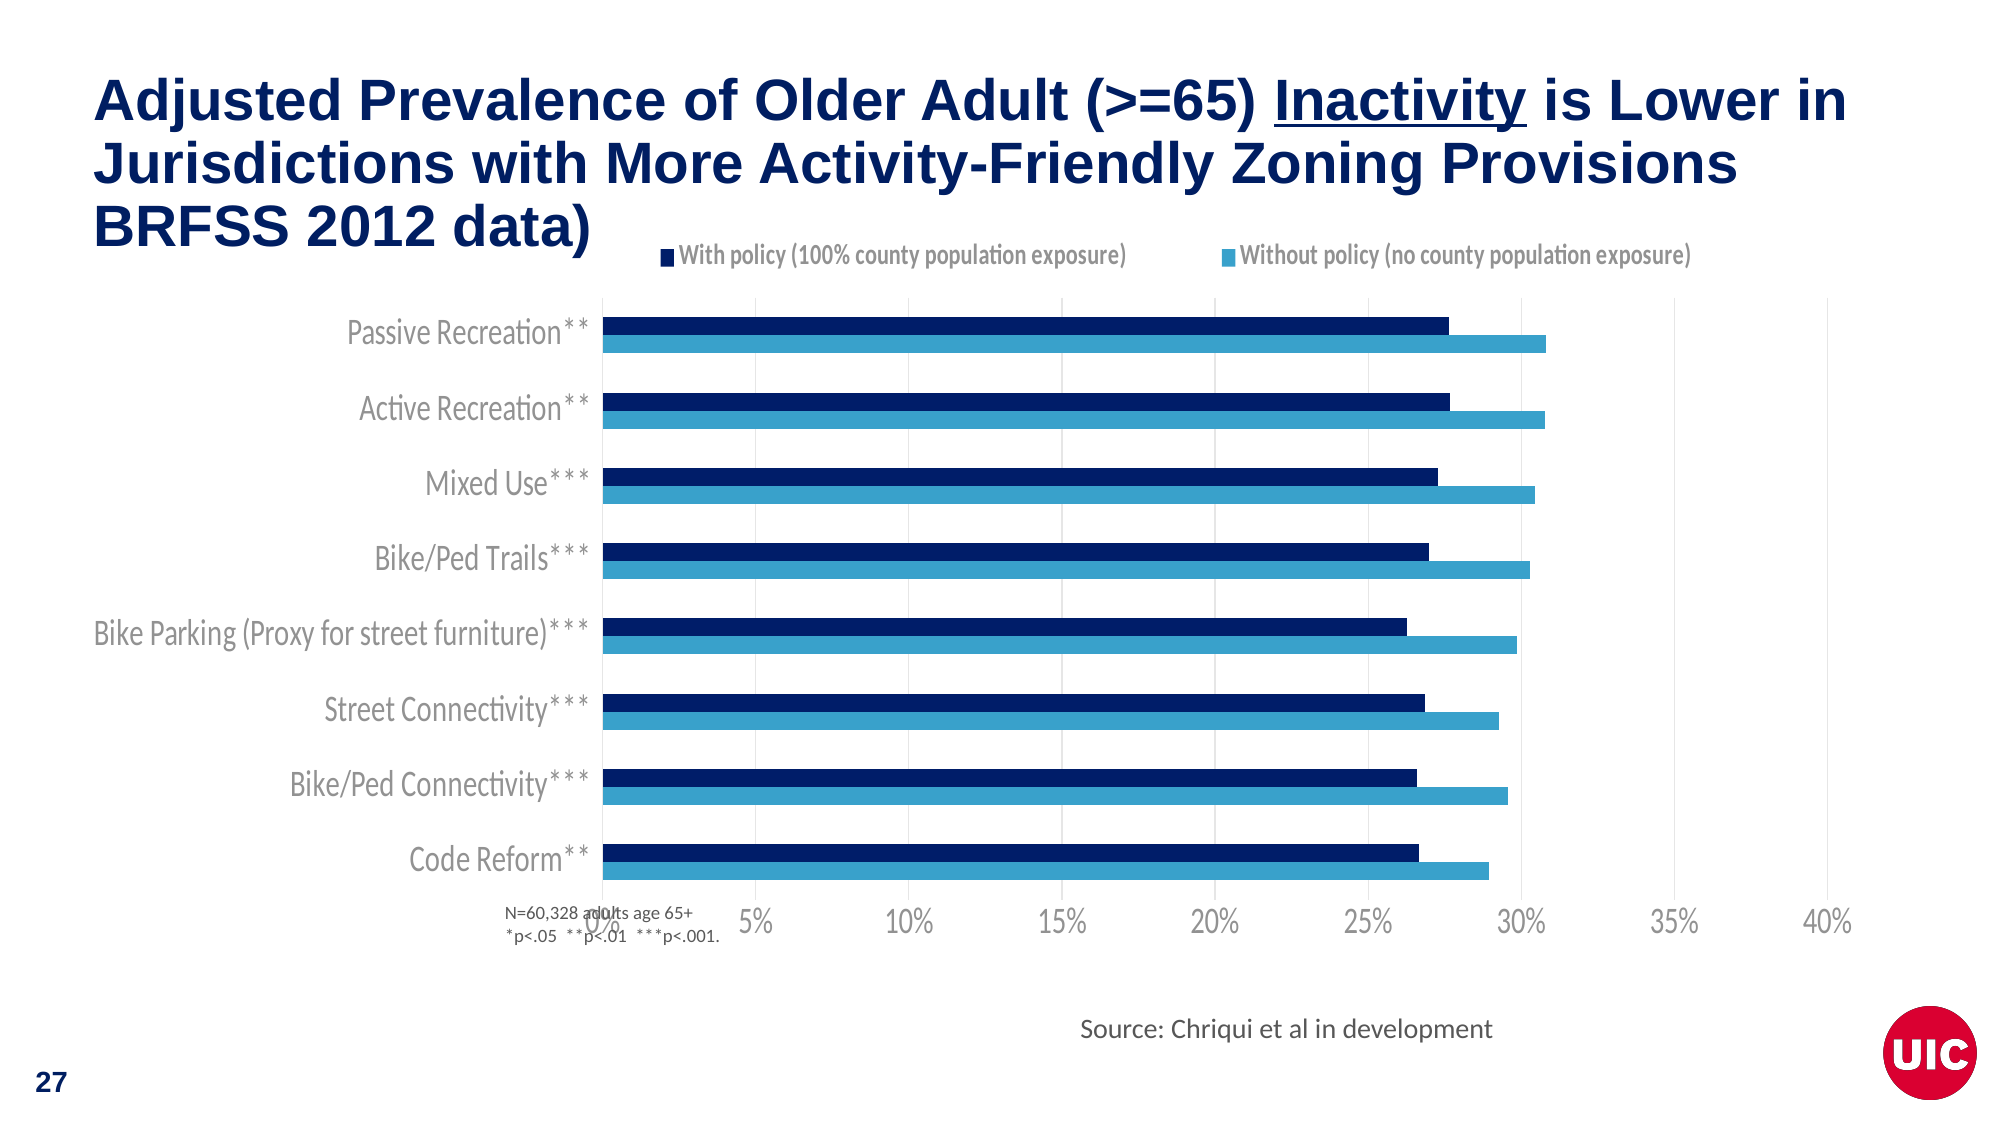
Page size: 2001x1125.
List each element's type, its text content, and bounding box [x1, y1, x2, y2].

chart [93, 216, 1853, 1013]
picture [1880, 1004, 1980, 1102]
text_box Source: Chriqui et al in development [1065, 1013, 1509, 1052]
title Adjusted Prevalence of Older Adult (>=65) Inactivity is Lower in Jurisdictions with More Activity-Friendly Zoning Provisions BRFSS 2012 data) [93, 70, 1907, 204]
